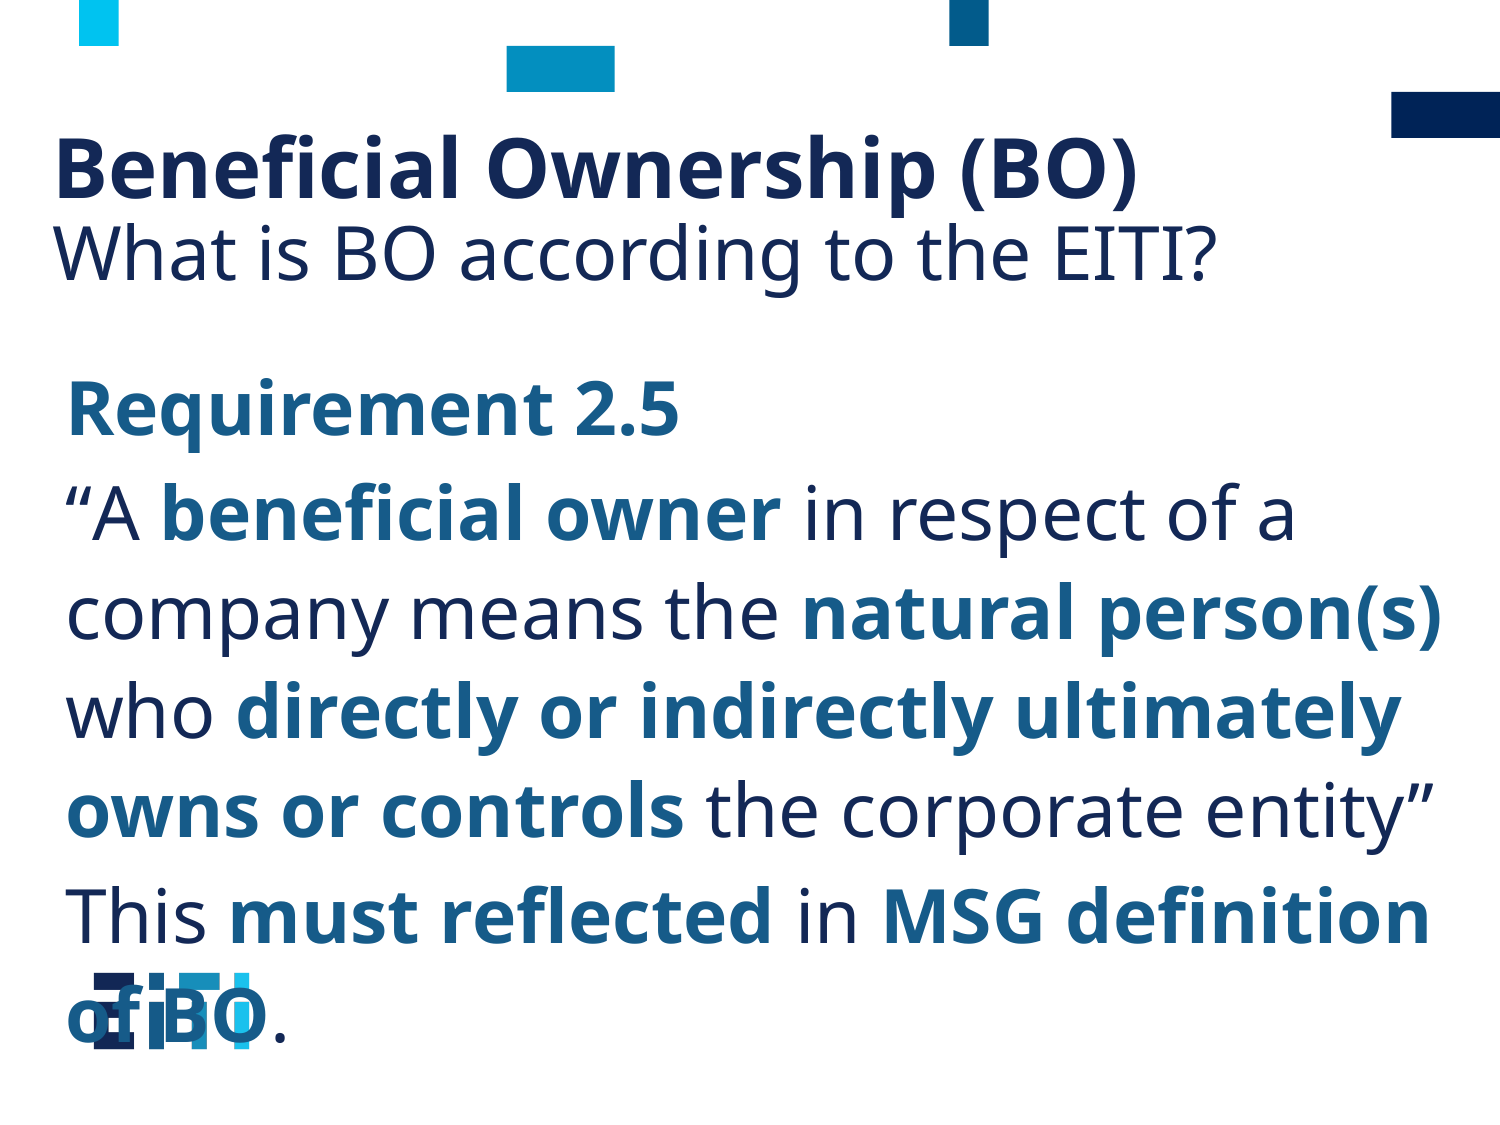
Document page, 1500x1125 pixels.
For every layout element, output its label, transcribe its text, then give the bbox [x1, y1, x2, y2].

list Requirement 2.5 “A beneficial owner in respect of a company means the natural person(s) who directly or indirectly ultimately owns or controls the corporate entity” This must reflected in MSG definition of BO. [50, 344, 1487, 1122]
title Beneficial Ownership (BO) What is BO according to the EITI? [37, 120, 1500, 231]
